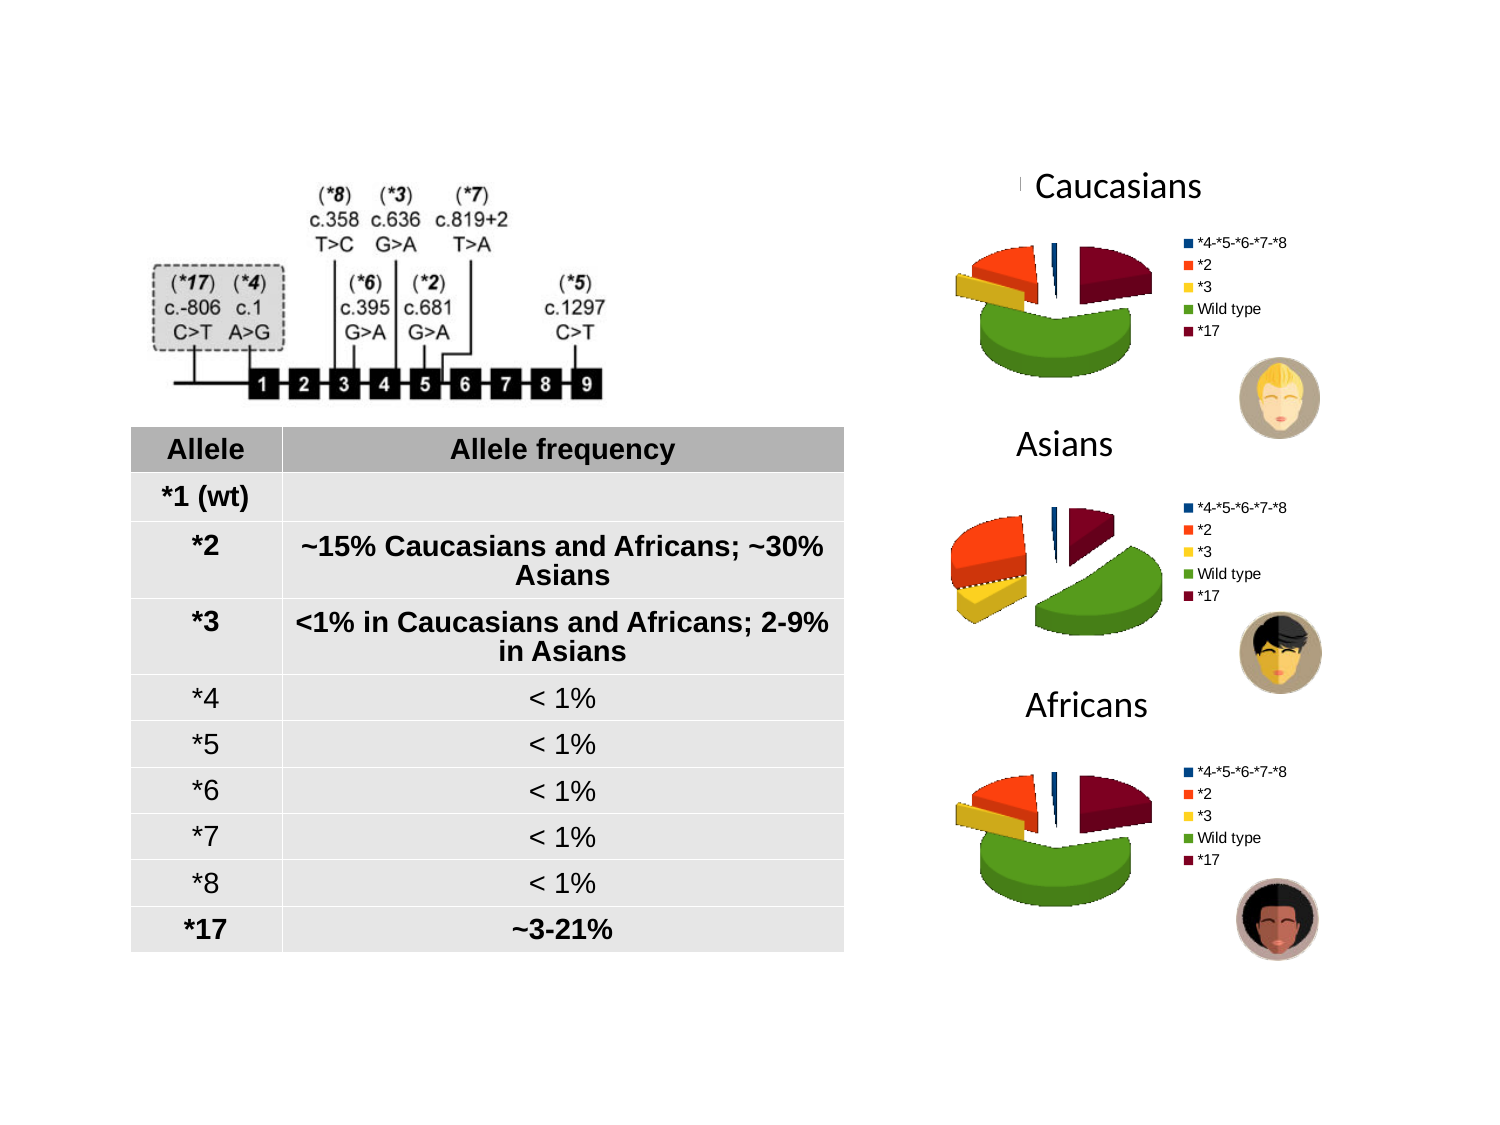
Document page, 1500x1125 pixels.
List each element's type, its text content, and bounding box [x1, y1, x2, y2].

table_cell < 1% [283, 814, 844, 859]
table_cell < 1% [283, 768, 844, 813]
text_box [937, 419, 1302, 686]
text_box Caucasians [1020, 153, 1422, 214]
table_cell ~3-21% [283, 907, 844, 952]
table_cell < 1% [283, 860, 844, 906]
table_cell *6 [131, 768, 282, 813]
table_cell [283, 473, 844, 521]
table_cell *17 [131, 907, 282, 952]
table_cell *8 [131, 860, 282, 906]
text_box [937, 154, 1302, 419]
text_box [937, 686, 1302, 950]
table_header Allele frequency [283, 427, 844, 472]
table_cell < 1% [283, 721, 844, 767]
picture [146, 174, 621, 424]
picture [1236, 878, 1319, 961]
table_cell <1% in Caucasians and Africans; 2-9% in Asians [283, 599, 844, 674]
picture [1239, 357, 1320, 439]
table_cell *3 [131, 599, 282, 674]
table_cell *1 (wt) [131, 473, 282, 521]
picture [1239, 611, 1322, 694]
table_cell *7 [131, 814, 282, 859]
table_cell *5 [131, 721, 282, 767]
table_cell *2 [131, 522, 282, 598]
table_cell ~15% Caucasians and Africans; ~30% Asians [283, 522, 844, 598]
table_cell *4 [131, 675, 282, 720]
table_header Allele [131, 427, 282, 472]
table_cell < 1% [283, 675, 844, 720]
